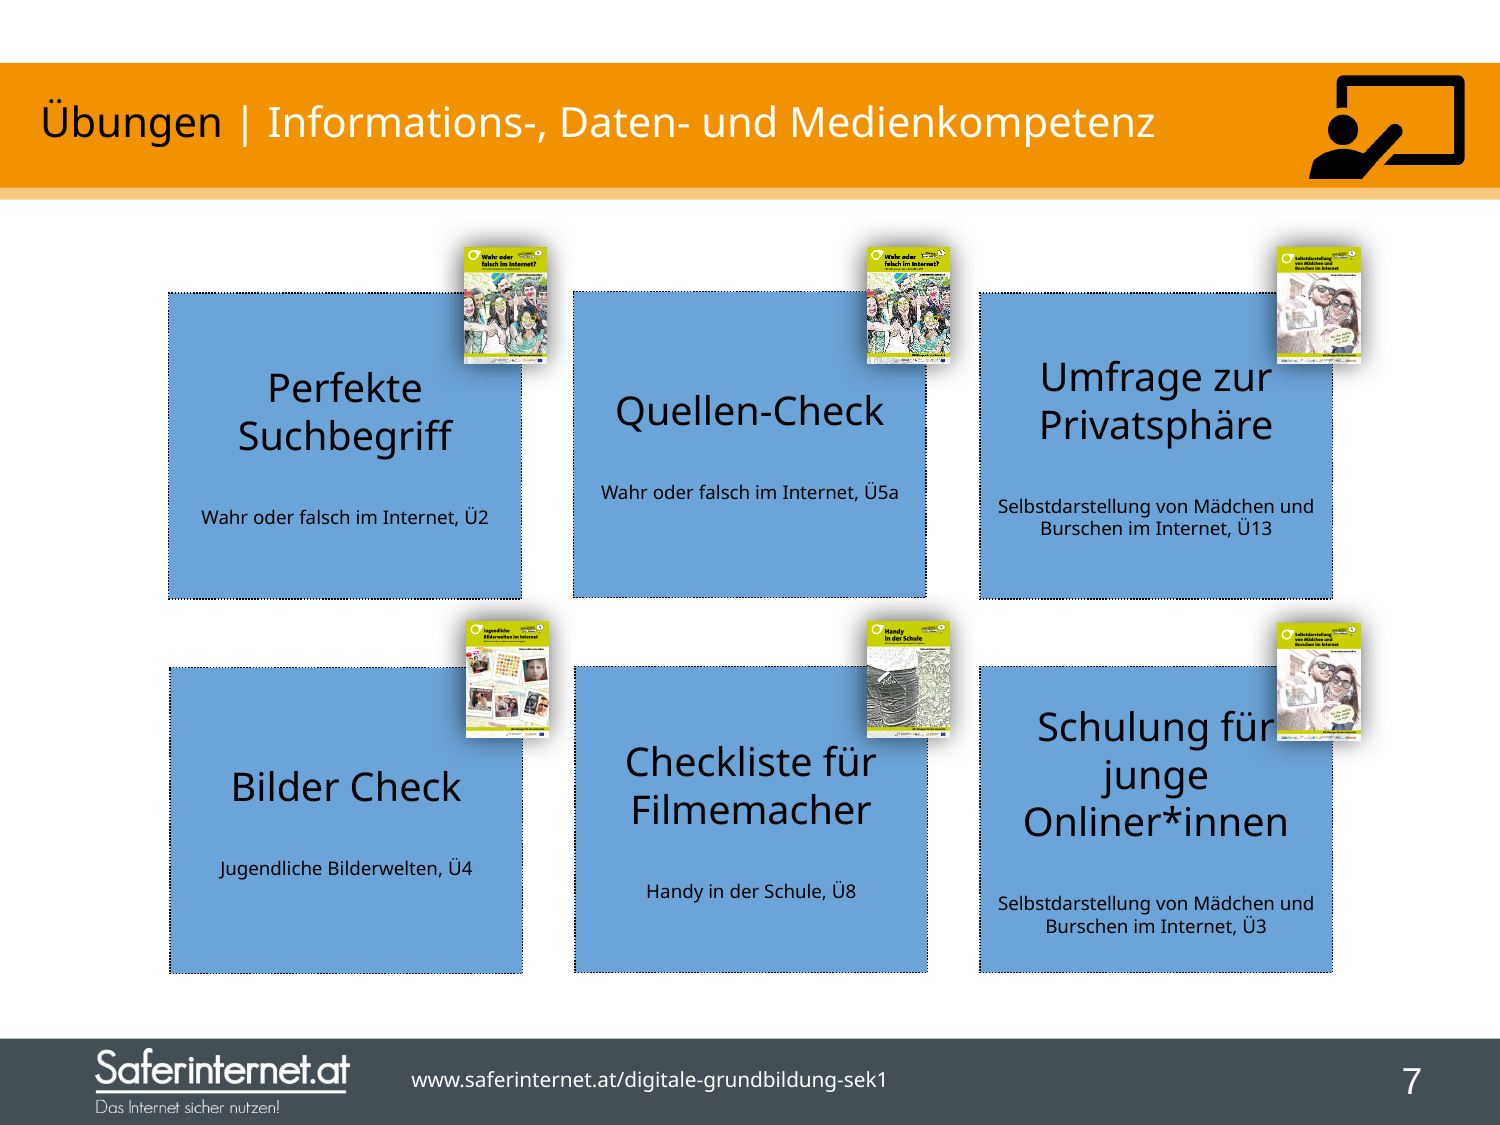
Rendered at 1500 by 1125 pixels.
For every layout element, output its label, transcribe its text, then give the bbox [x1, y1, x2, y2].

text_box Schulung für junge Onliner*innen Selbstdarstellung von Mädchen und Burschen im Internet, Ü3 [979, 665, 1333, 974]
picture [95, 1048, 350, 1113]
picture [867, 247, 950, 365]
text_box Checkliste für Filmemacher Handy in der Schule, Ü8 [574, 665, 928, 974]
picture [464, 247, 547, 365]
picture [1301, 41, 1472, 213]
slide_number 7 [1386, 1049, 1489, 1110]
text_box www.saferinternet.at/digitale-grundbildung-sek1 [396, 1059, 904, 1100]
picture [867, 620, 950, 738]
picture [1277, 247, 1361, 365]
picture [466, 621, 549, 738]
text_box Perfekte Suchbegriff Wahr oder falsch im Internet, Ü2 [168, 292, 522, 600]
text_box Quellen-Check Wahr oder falsch im Internet, Ü5a [572, 291, 927, 599]
text_box Umfrage zur Privatsphäre Selbstdarstellung von Mädchen und Burschen im Internet, Ü13 [979, 292, 1333, 600]
picture [1277, 623, 1361, 741]
text_box Bilder Check Jugendliche Bilderwelten, Ü4 [169, 667, 523, 975]
text_box Übungen | Informations-, Daten- und Medienkompetenz [25, 50, 1301, 198]
